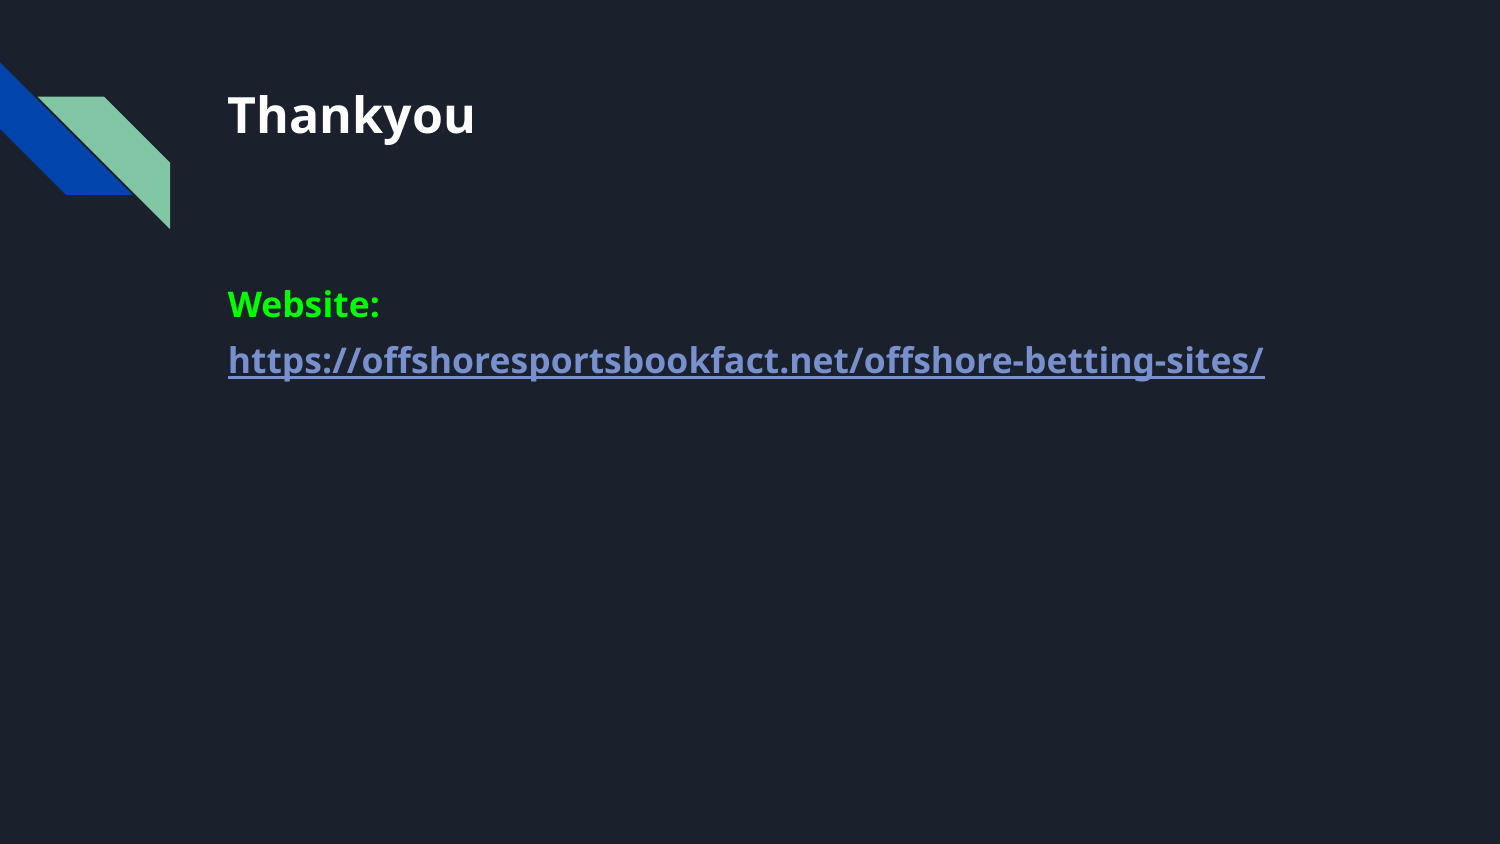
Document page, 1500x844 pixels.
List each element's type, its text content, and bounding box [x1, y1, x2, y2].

title Thankyou [212, 64, 1368, 215]
list Website: https://offshoresportsbookfact.net/offshore-betting-sites/ [212, 257, 1368, 735]
